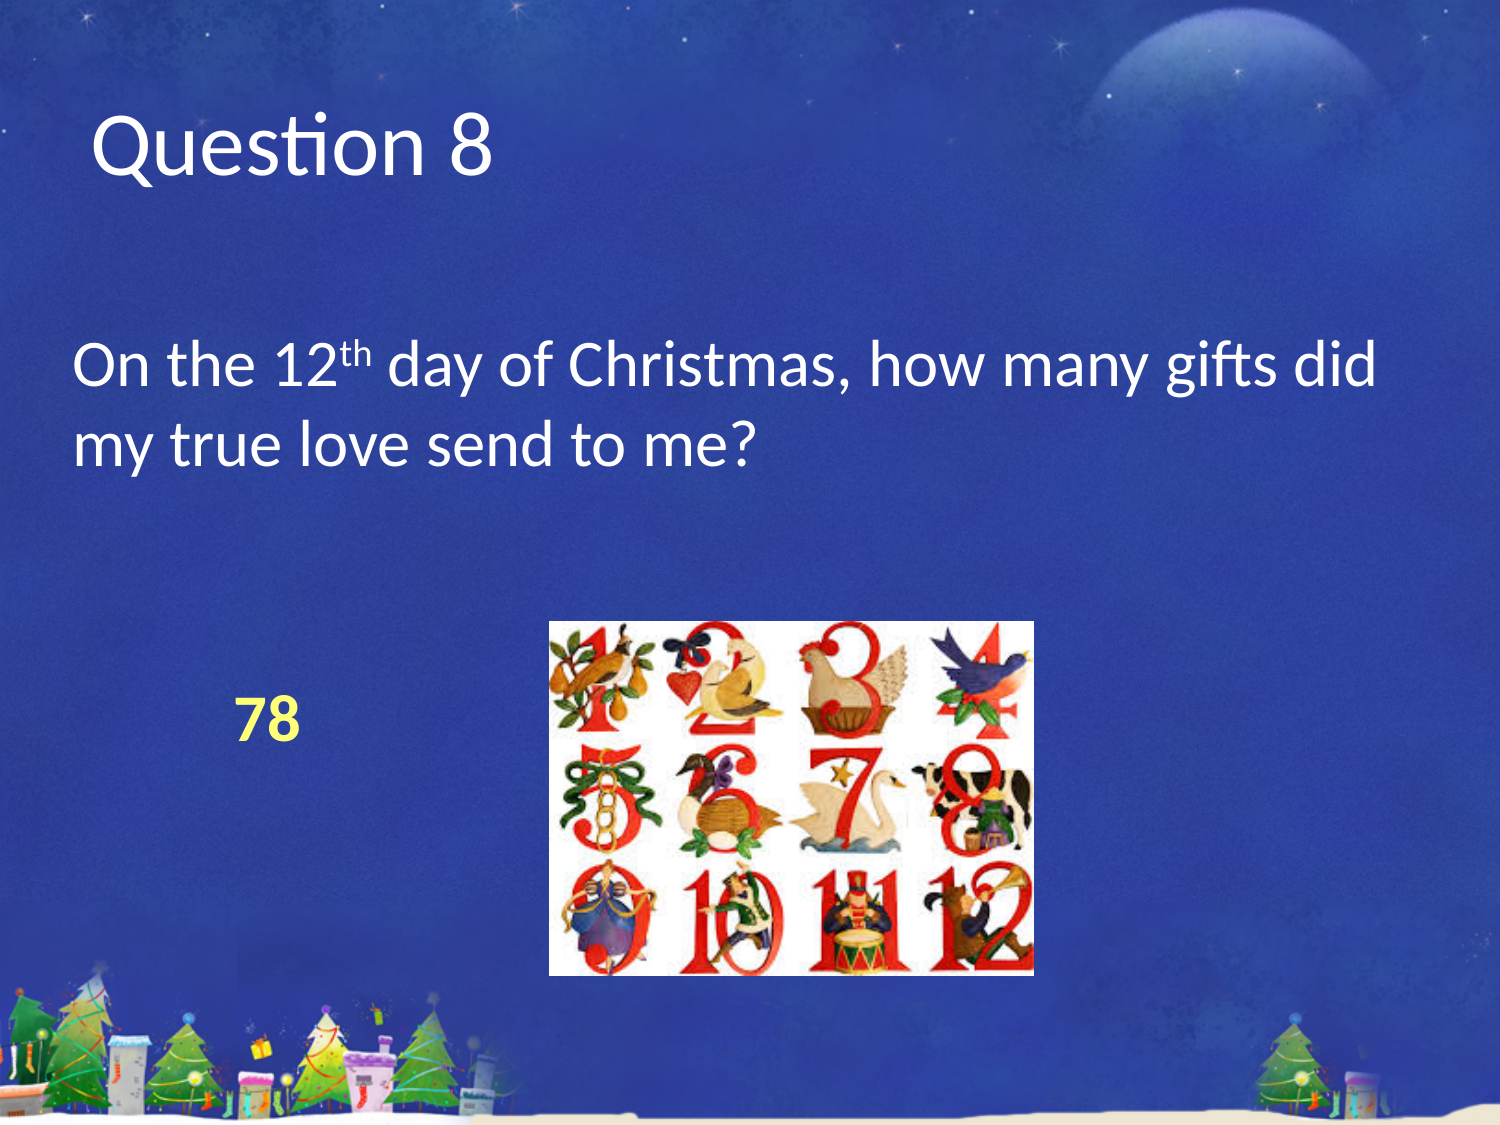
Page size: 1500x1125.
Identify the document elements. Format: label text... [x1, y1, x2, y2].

title Question 8 [75, 45, 1425, 232]
picture [0, 0, 1500, 1125]
text_box 78 [219, 667, 317, 762]
text_box On the 12th day of Christmas, how many gifts did my true love send to me? [57, 232, 1425, 568]
